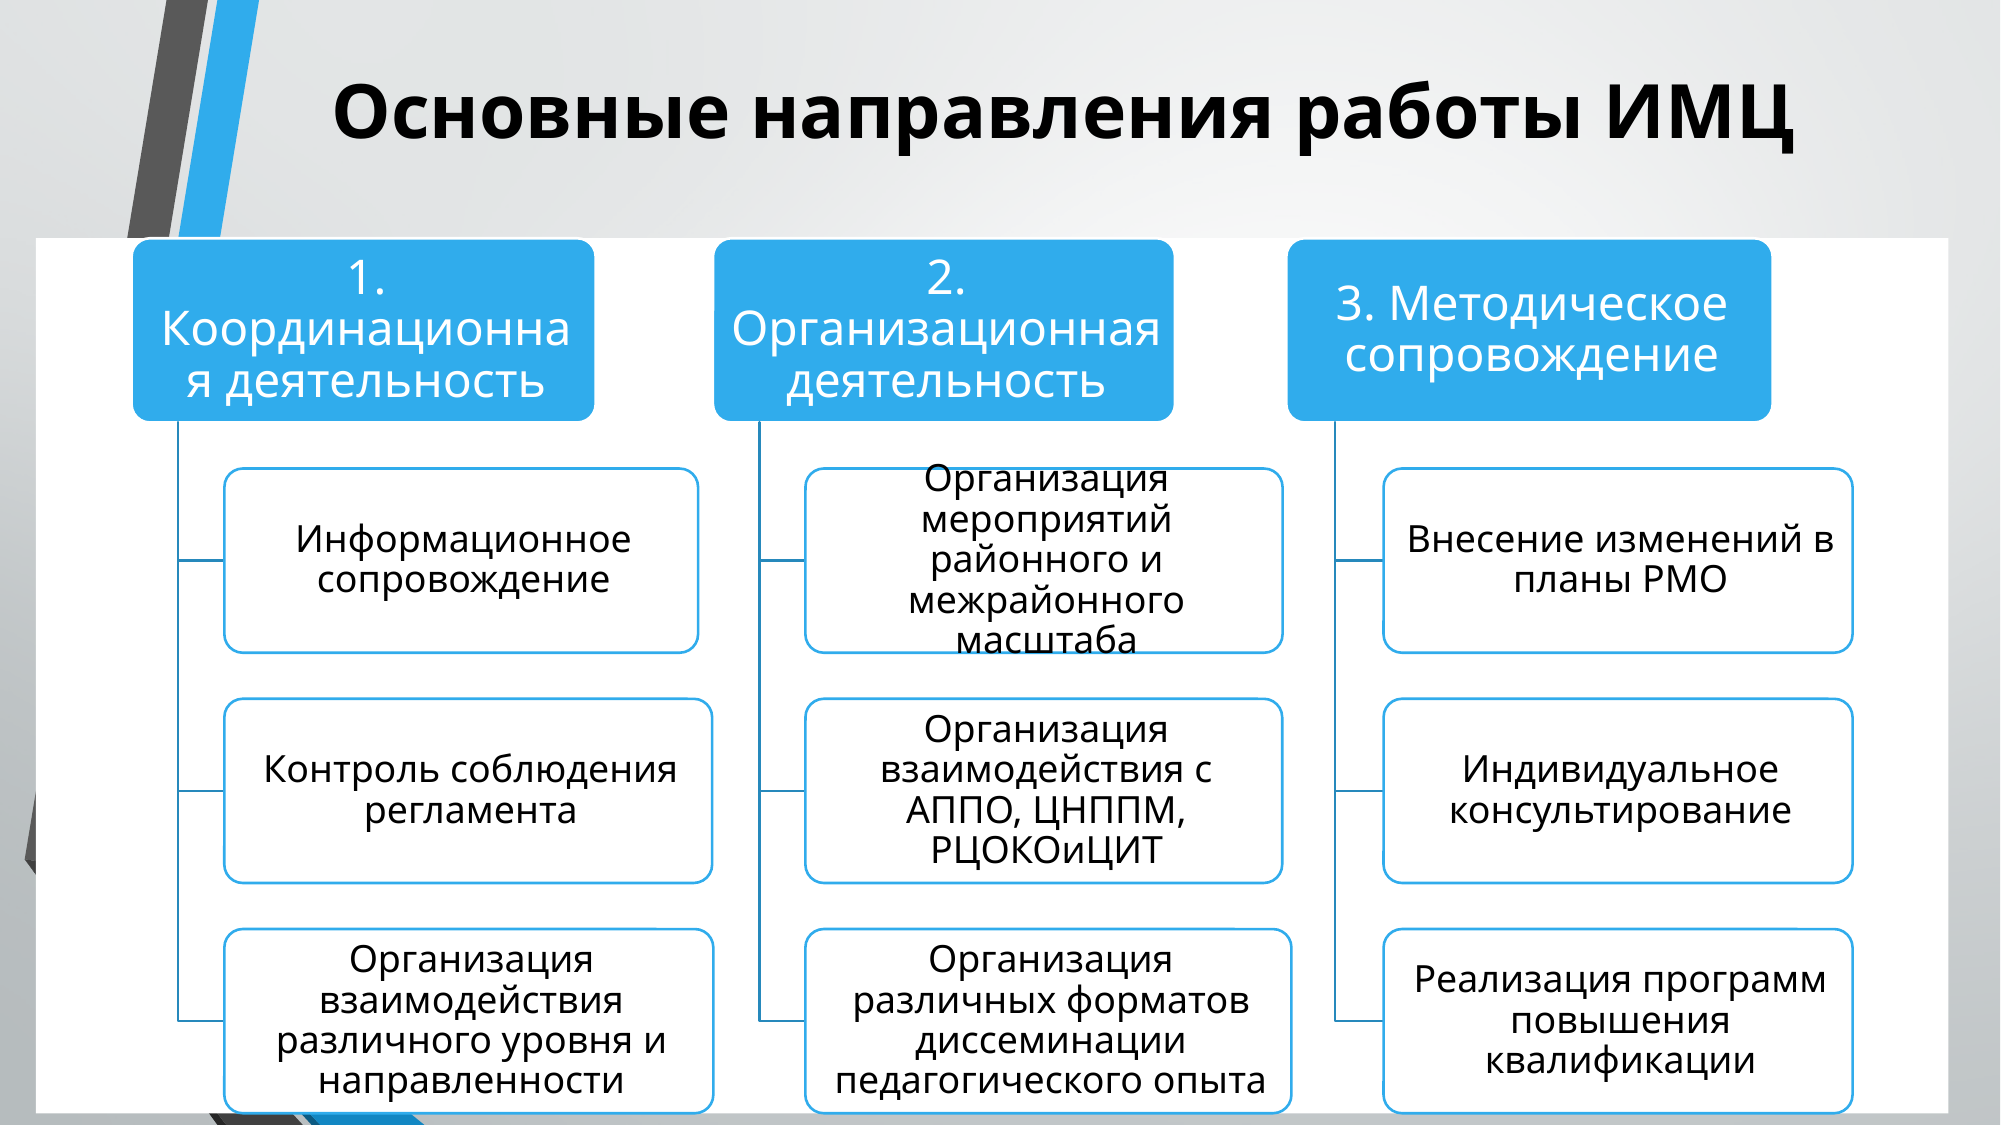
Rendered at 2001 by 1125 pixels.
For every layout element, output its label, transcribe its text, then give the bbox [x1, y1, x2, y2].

title Основные направления работы ИМЦ [241, 20, 1886, 198]
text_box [35, 237, 1949, 1114]
